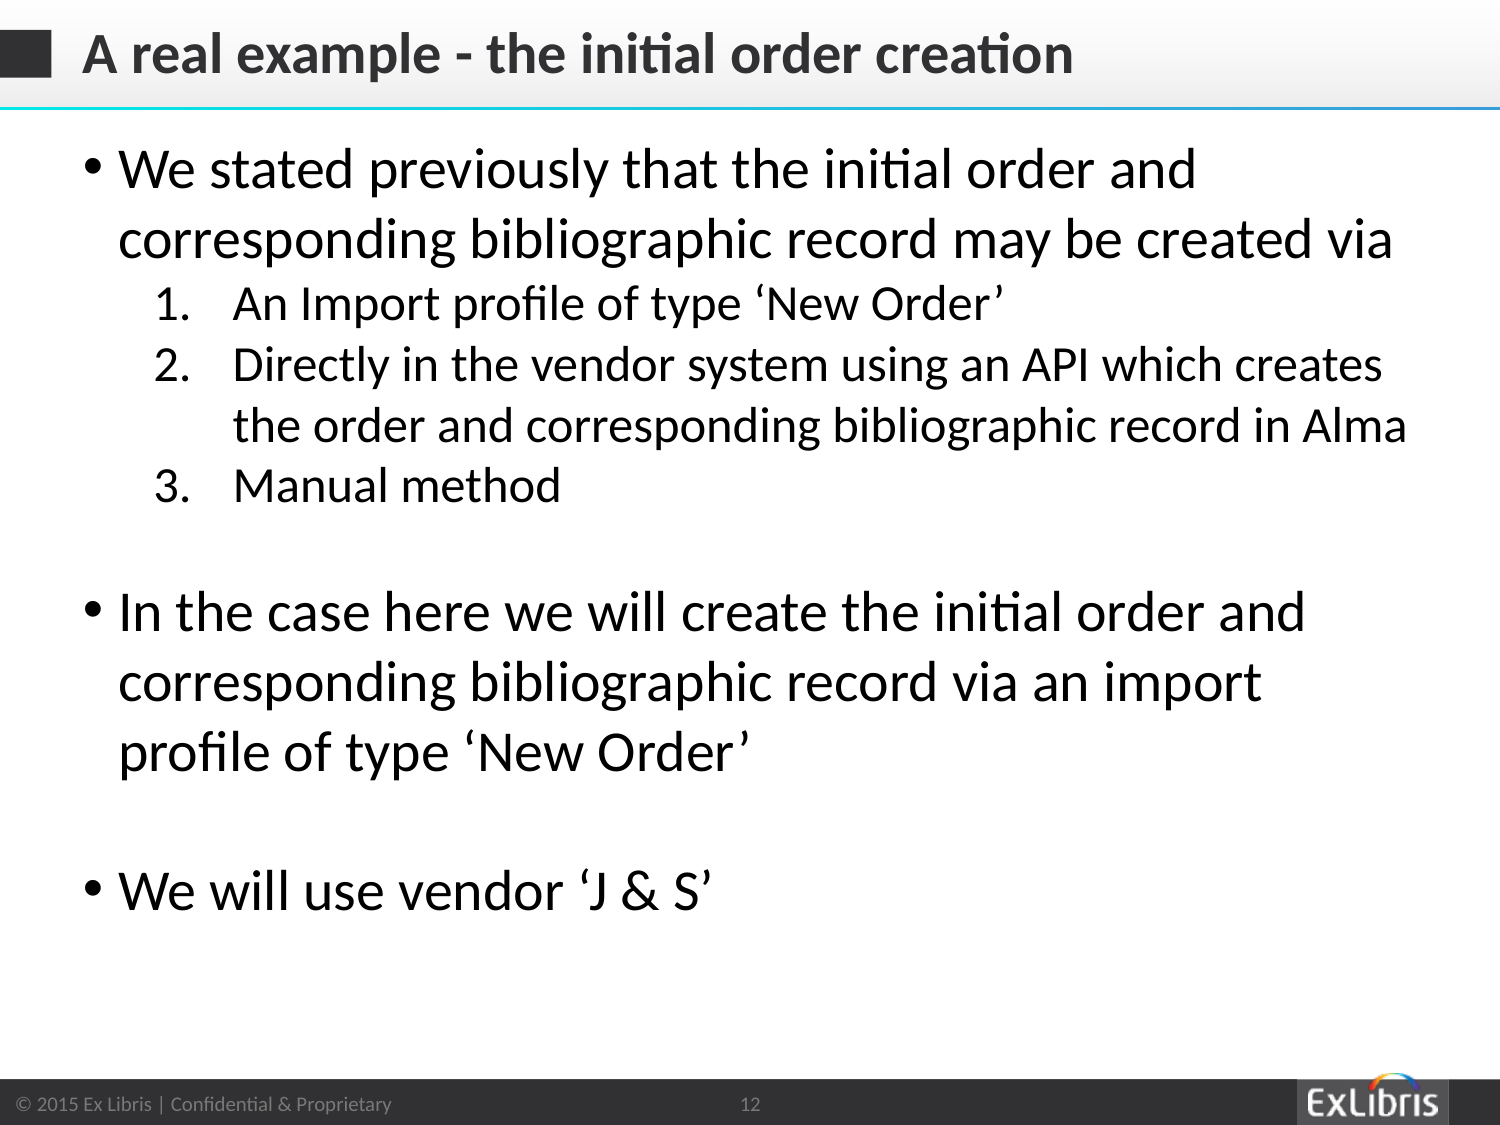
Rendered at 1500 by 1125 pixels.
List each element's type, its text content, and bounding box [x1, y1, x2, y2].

list We stated previously that the initial order and corresponding bibliographic record may be created via An Import profile of type ‘New Order’ Directly in the vendor system using an API which creates the order and corresponding bibliographic record in Alma Manual method In the case here we will create the initial order and corresponding bibliographic record via an import profile of type ‘New Order’ We will use vendor ‘J & S’ [67, 123, 1427, 1025]
slide_number 12 [662, 1073, 838, 1125]
picture [1308, 1073, 1438, 1122]
title A real example - the initial order creation [67, 3, 1427, 107]
